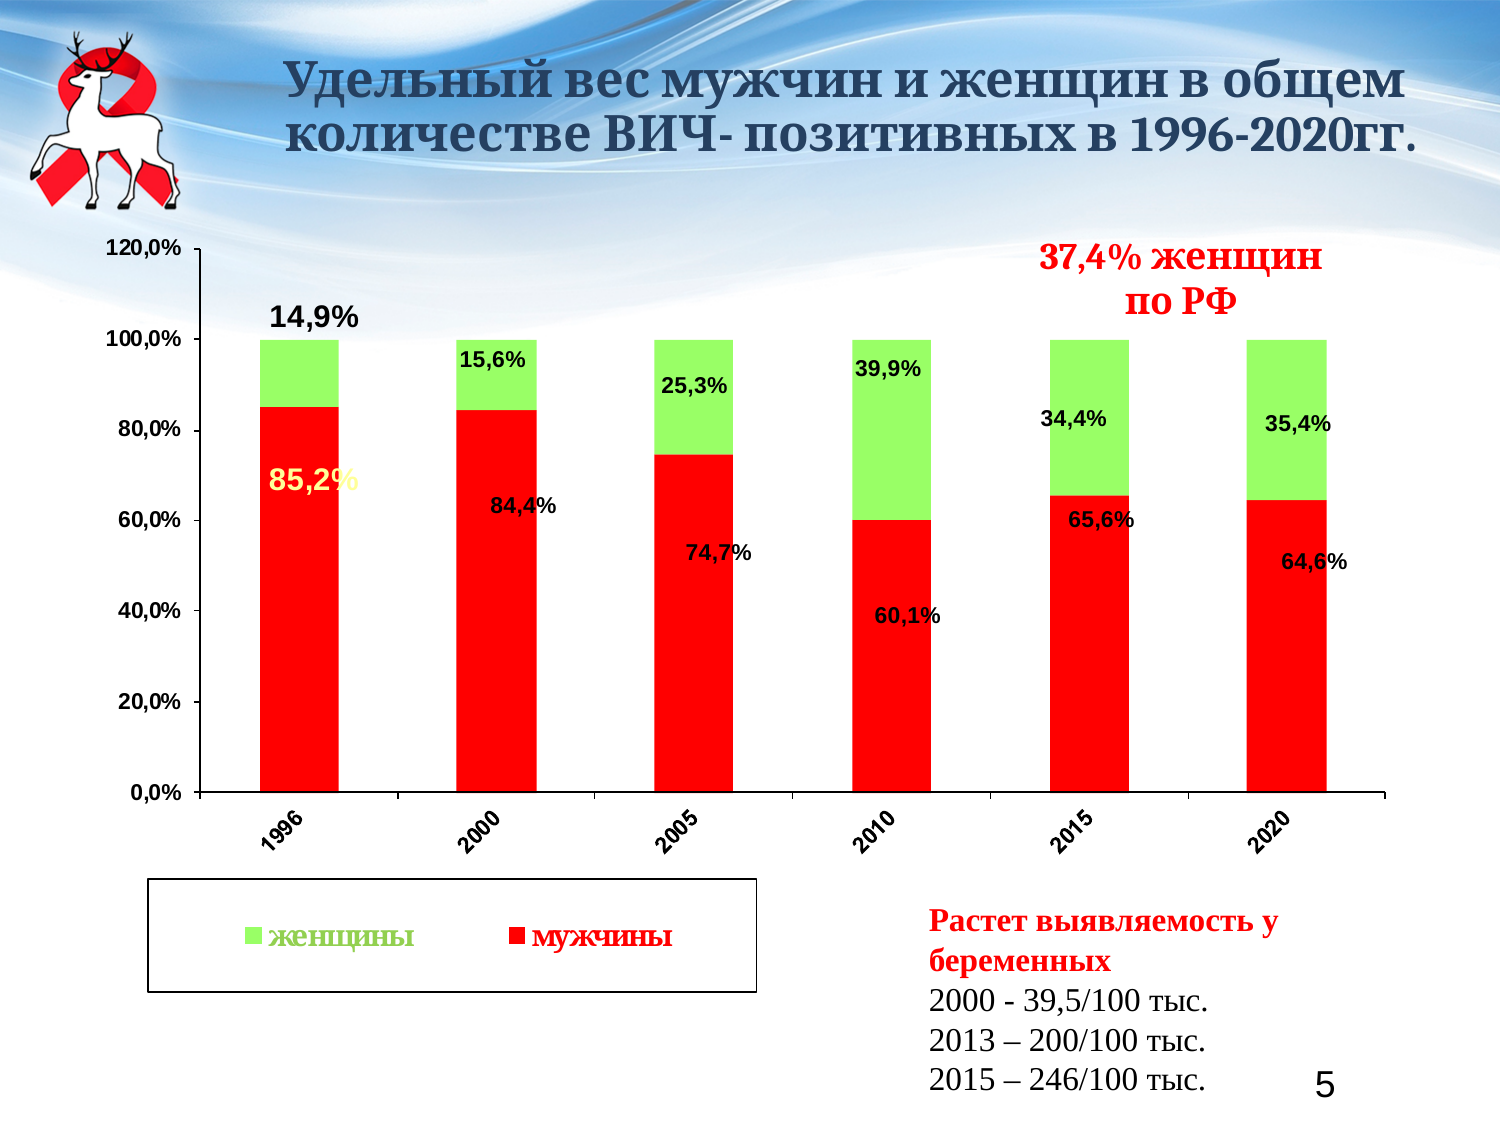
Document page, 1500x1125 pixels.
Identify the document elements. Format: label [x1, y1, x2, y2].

text_box [30, 223, 1399, 1016]
picture [0, 0, 1500, 1125]
